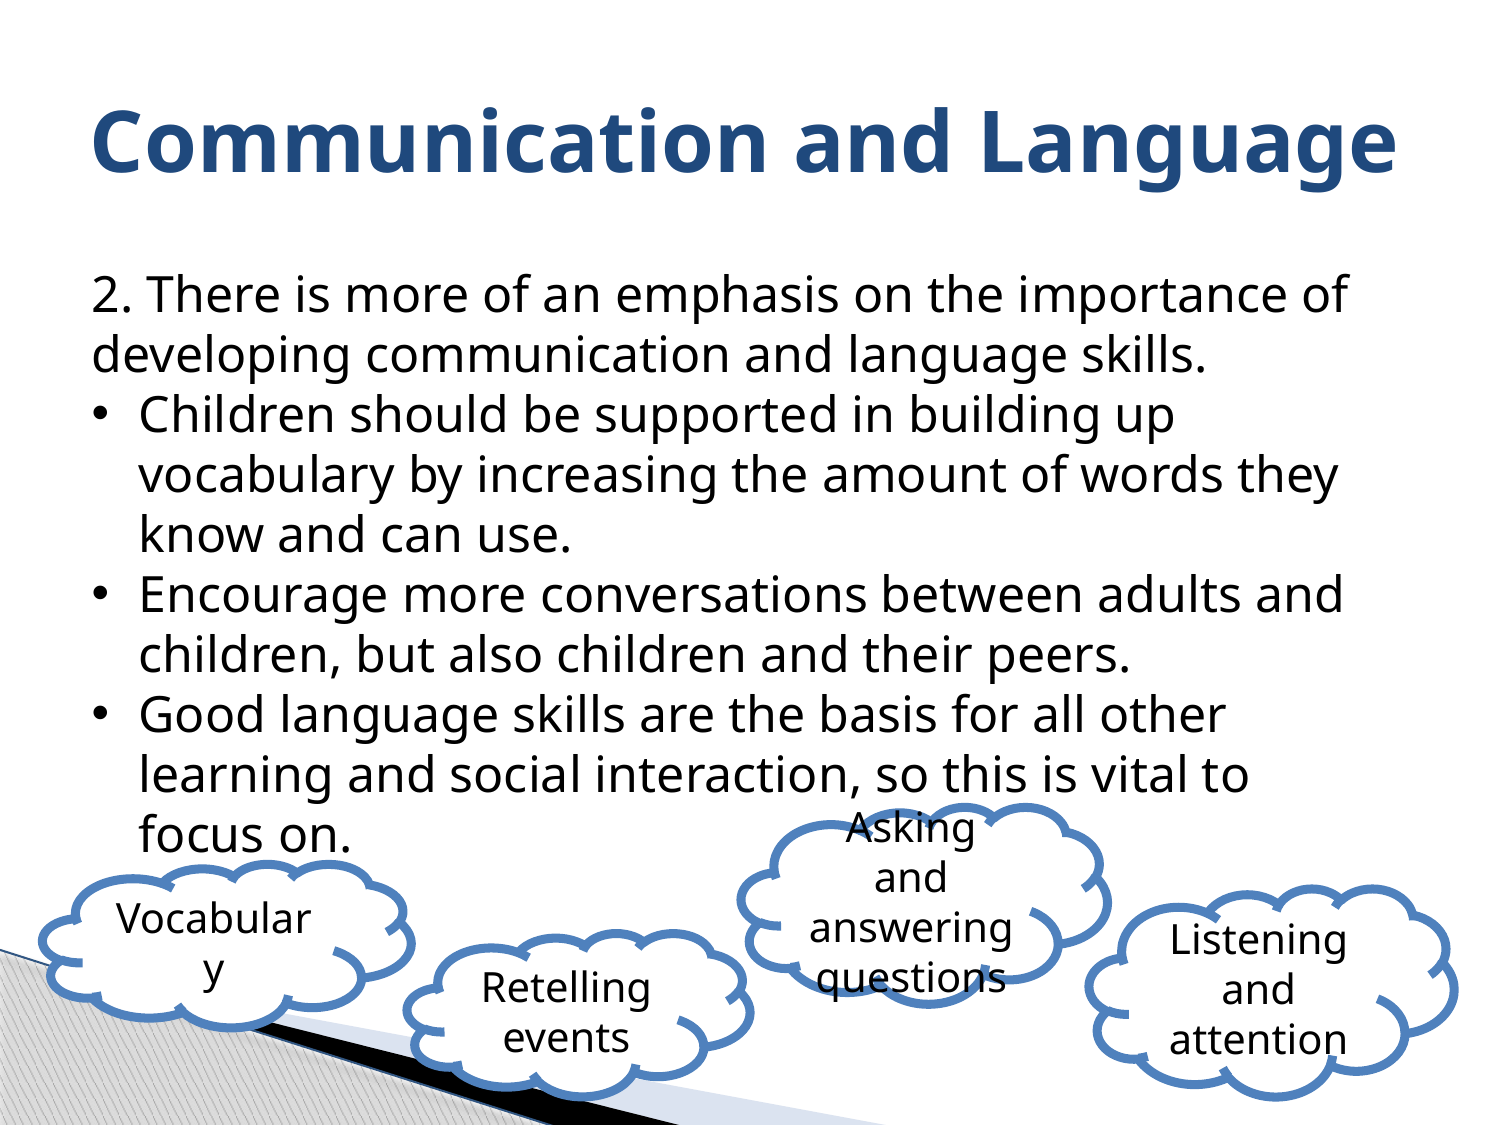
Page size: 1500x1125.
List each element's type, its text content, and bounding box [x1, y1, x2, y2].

text_box Retelling events [402, 929, 755, 1102]
text_box Listening and attention [1084, 884, 1459, 1102]
text_box Asking and answering questions [736, 802, 1113, 1009]
title Communication and Language [75, 45, 1425, 233]
text_box 2. There is more of an emphasis on the importance of developing communication and language skills. Children should be supported in building up vocabulary by increasing the amount of words they know and can use. Encourage more conversations between adults and children, but also children and their peers. Good language skills are the basis for all other learning and social interaction, so this is vital to focus on. [76, 255, 1388, 871]
text_box Vocabulary [37, 859, 416, 1033]
